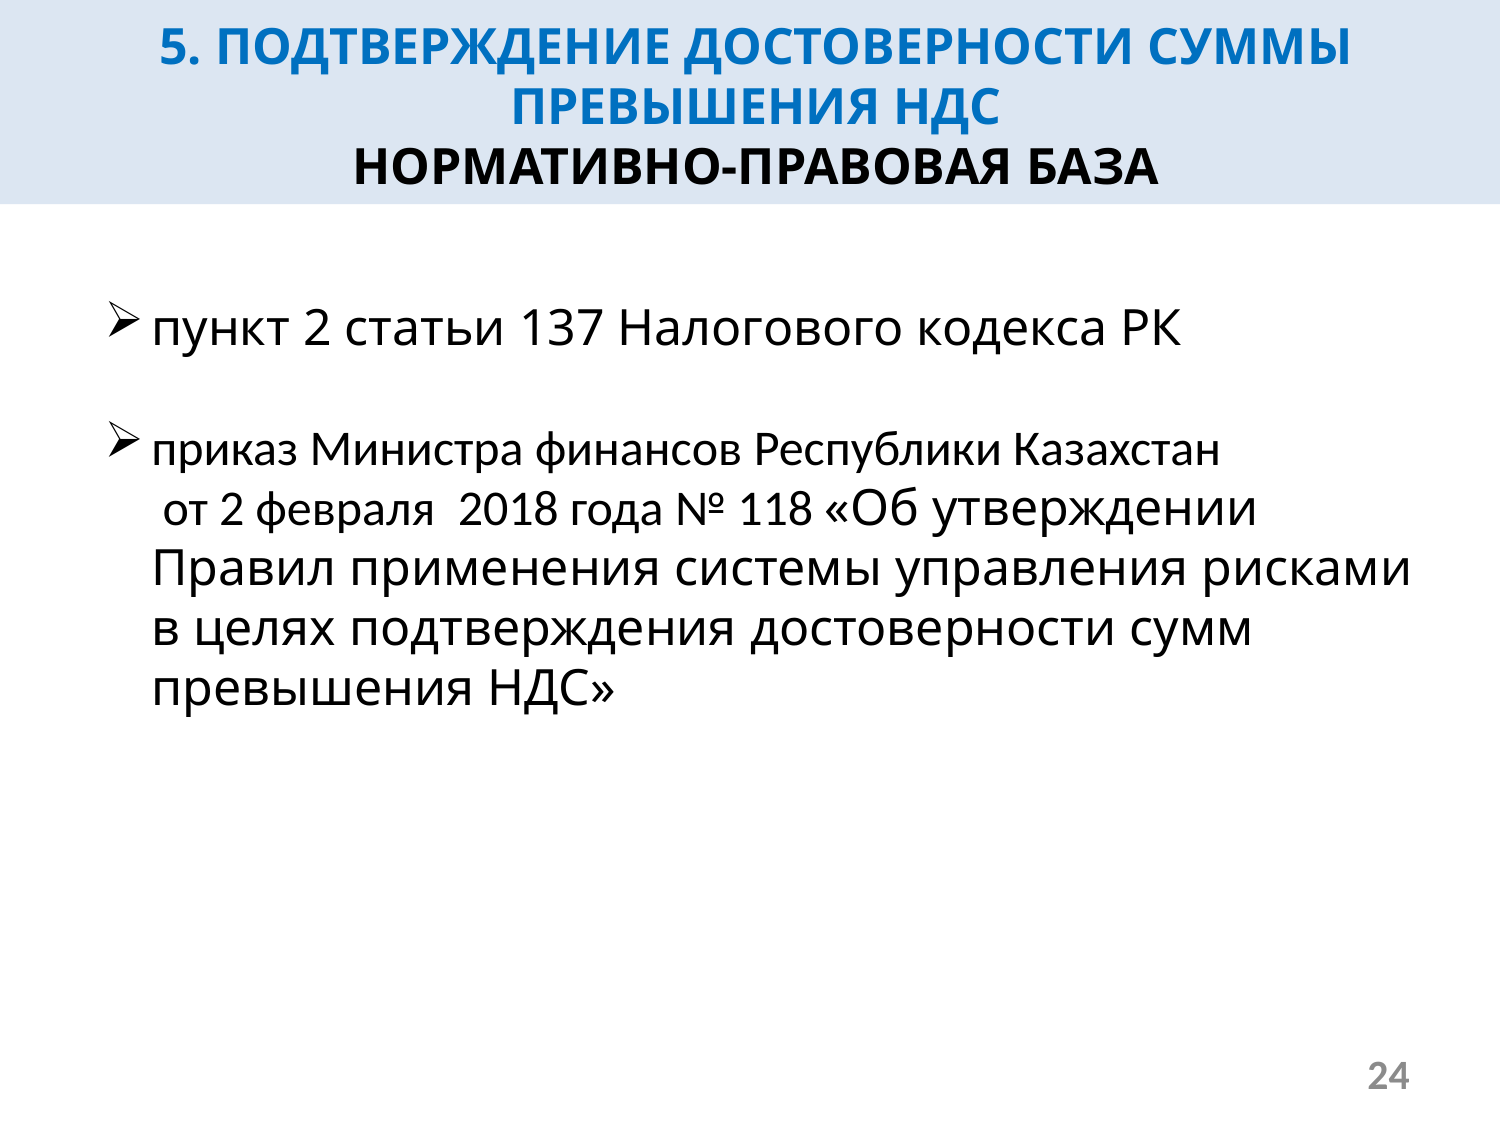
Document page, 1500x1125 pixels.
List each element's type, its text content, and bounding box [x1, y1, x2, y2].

slide_number 24 [1074, 1042, 1425, 1103]
text_box 5. ПОДТВЕРЖДЕНИЕ ДОСТОВЕРНОСТИ СУММЫ ПРЕВЫШЕНИЯ НДС НОРМАТИВНО-ПРАВОВАЯ БАЗА [29, 7, 1483, 202]
text_box [0, 0, 1500, 206]
text_box пункт 2 статьи 137 Налогового кодекса РК приказ Министра финансов Республики Казахстан от 2 февраля 2018 года № 118 «Об утверждении Правил применения системы управления рисками в целях подтверждения достоверности сумм превышения НДС» [89, 227, 1444, 723]
